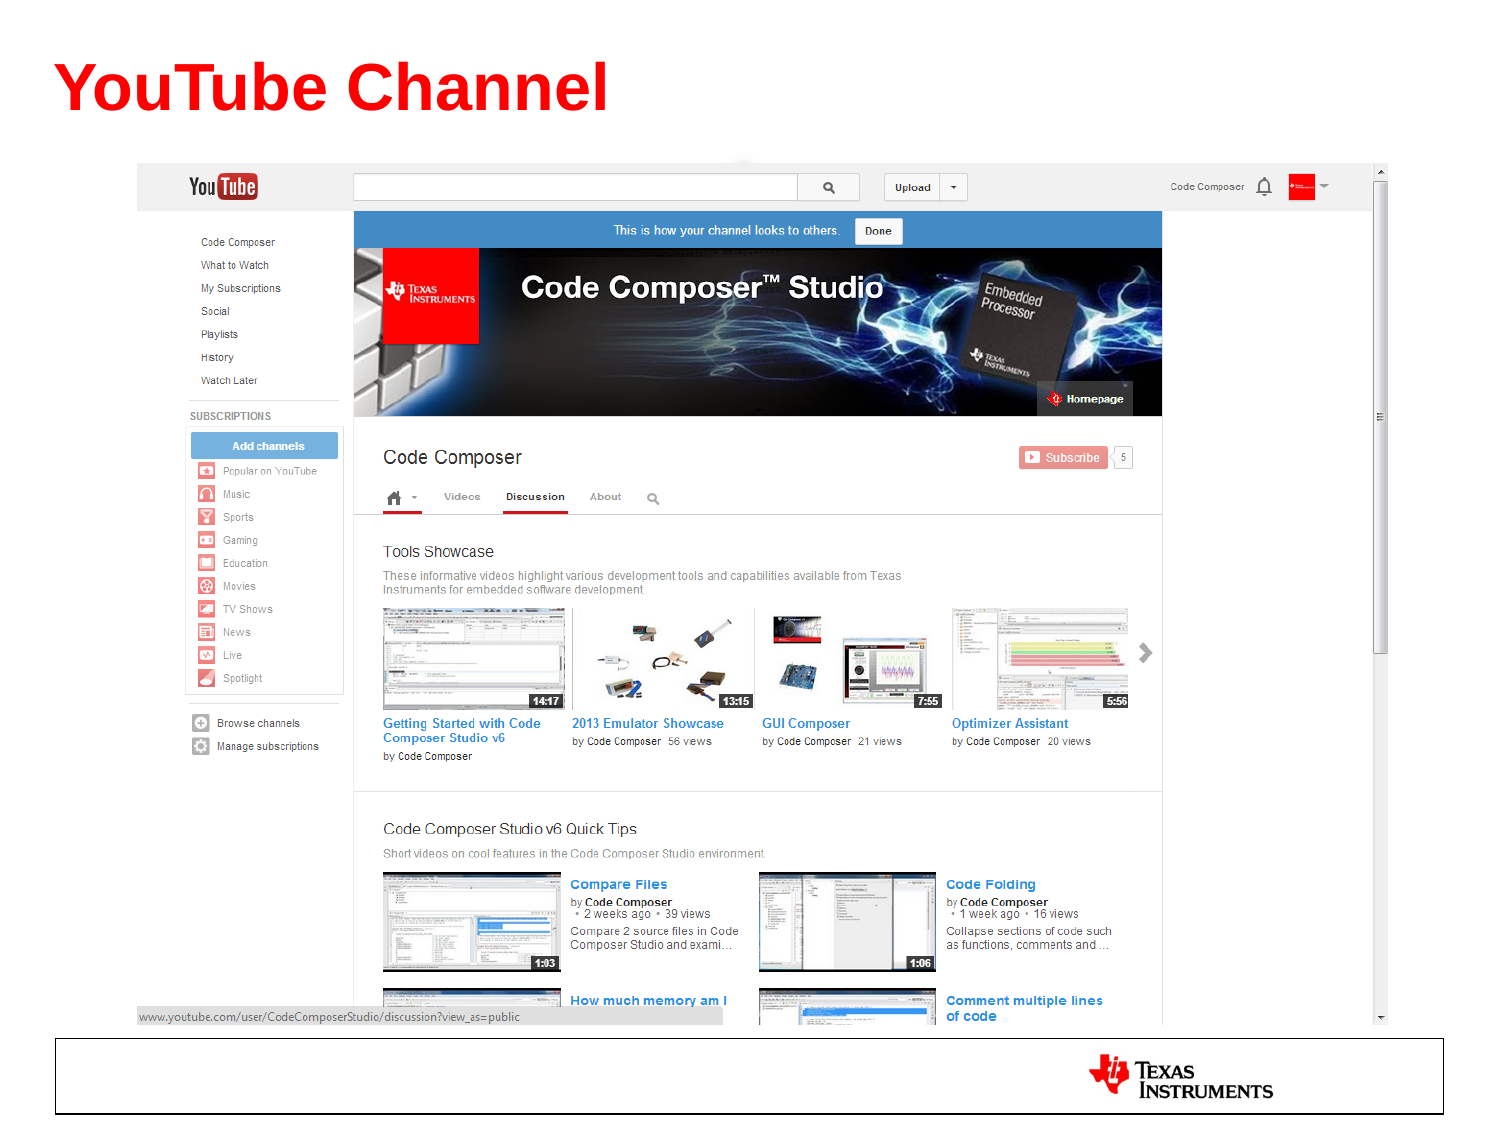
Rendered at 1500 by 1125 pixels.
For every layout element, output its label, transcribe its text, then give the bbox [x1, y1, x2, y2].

picture [1087, 1052, 1274, 1099]
title YouTube Channel [37, 23, 1426, 158]
picture [137, 163, 1388, 1026]
